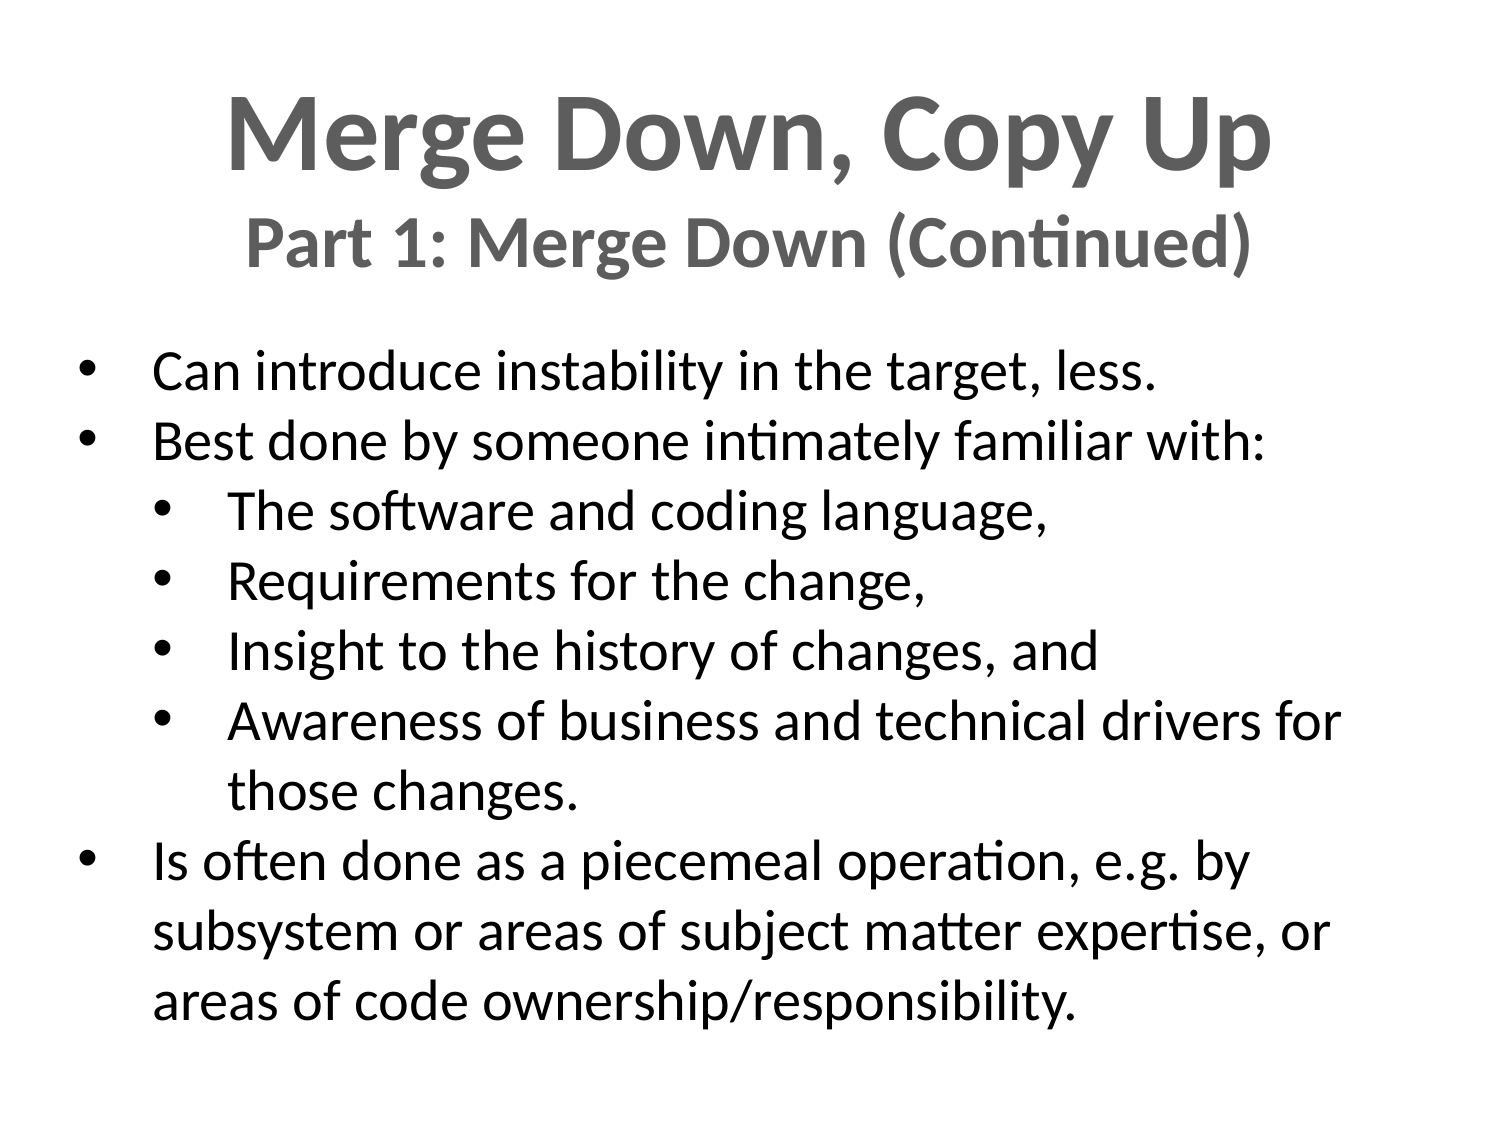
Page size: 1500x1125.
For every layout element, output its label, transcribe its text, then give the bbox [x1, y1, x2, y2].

text_box Can introduce instability in the target, less. Best done by someone intimately familiar with: The software and coding language, Requirements for the change, Insight to the history of changes, and Awareness of business and technical drivers for those changes. Is often done as a piecemeal operation, e.g. by subsystem or areas of subject matter expertise, or areas of code ownership/responsibility. [62, 324, 1438, 1040]
text_box Merge Down, Copy Up Part 1: Merge Down (Continued) [0, 49, 1500, 290]
